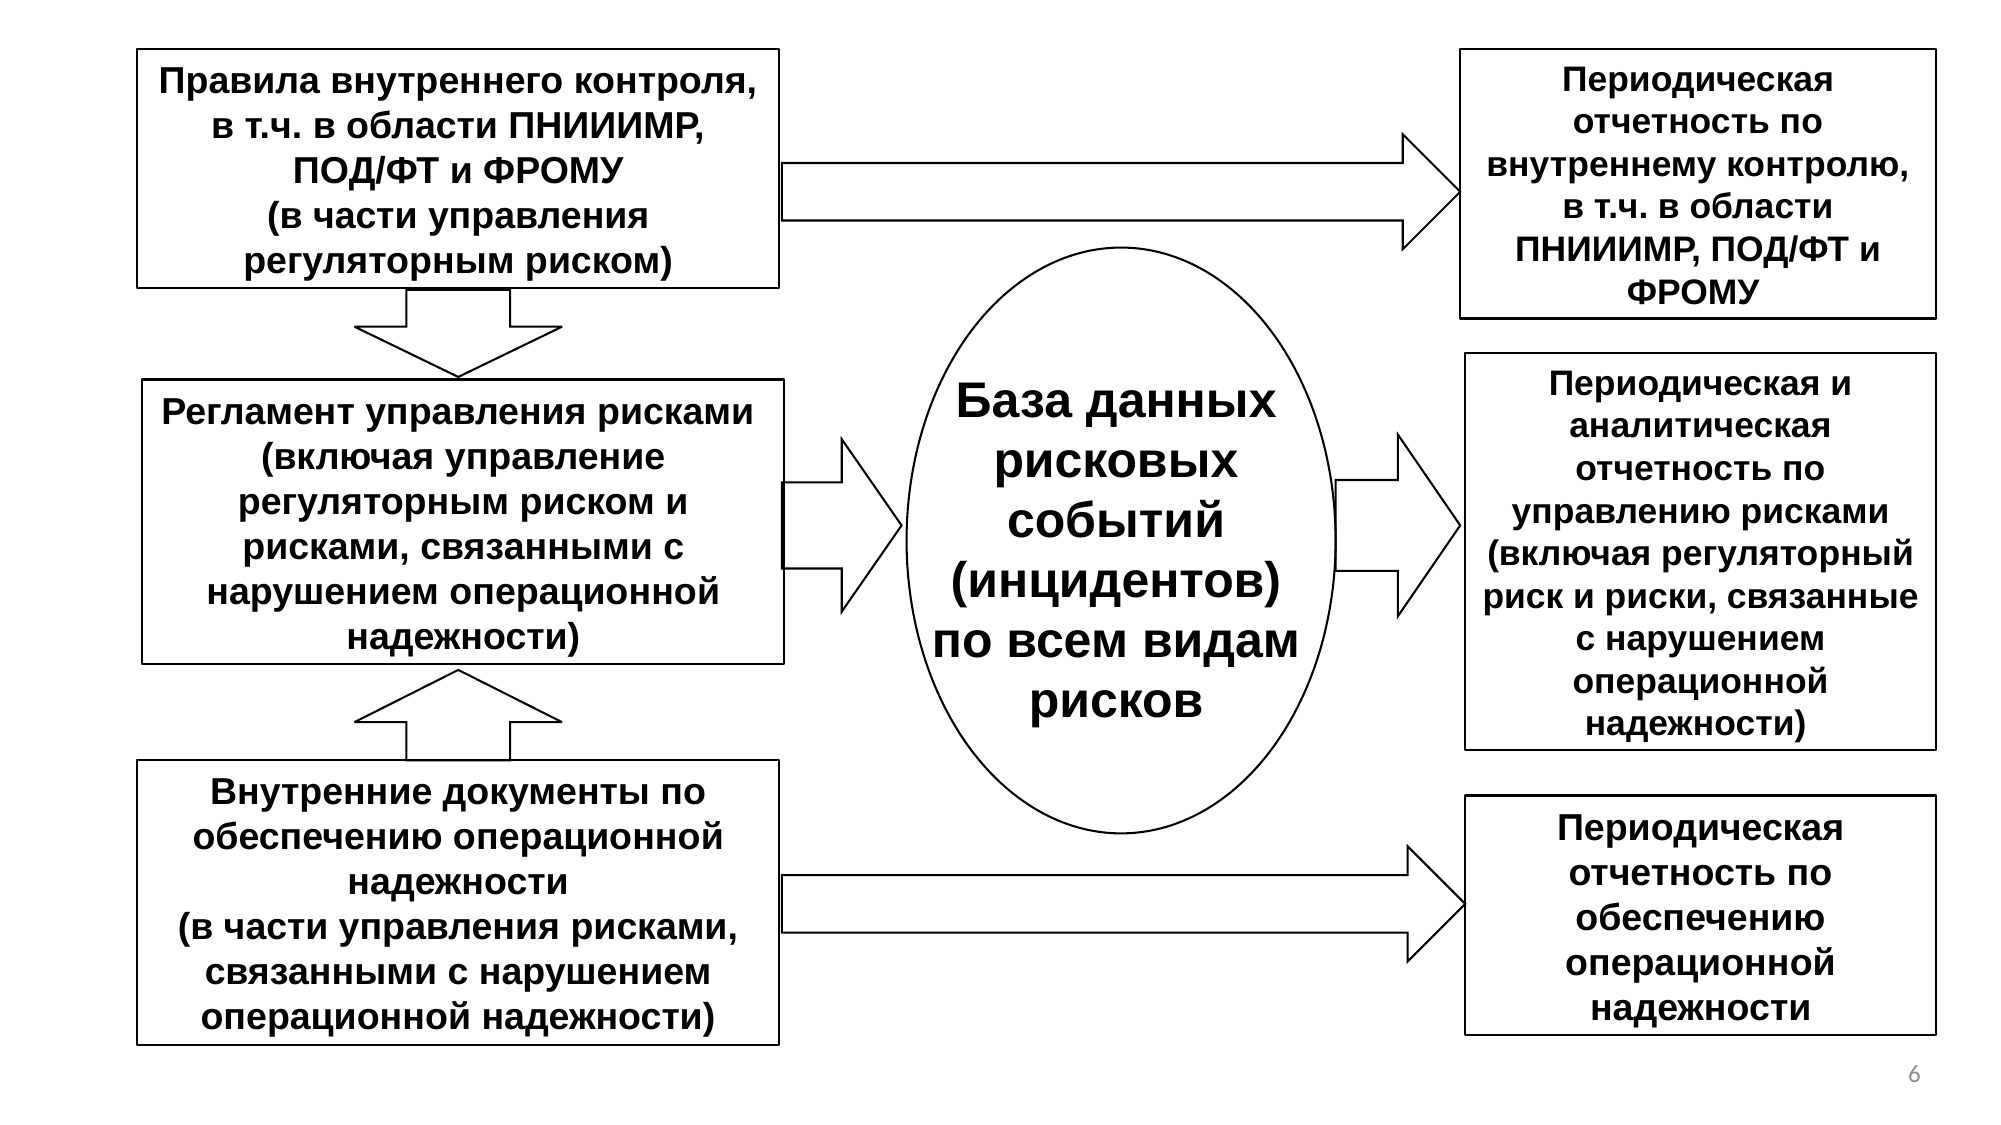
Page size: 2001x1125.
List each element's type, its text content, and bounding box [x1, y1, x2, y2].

text_box Регламент управления рисками (включая управление регуляторным риском и рисками, связанными с нарушением операционной надежности) [142, 379, 785, 665]
text_box Периодическая отчетность по обеспечению операционной надежности [1465, 795, 1936, 1036]
text_box Правила внутреннего контроля, в т.ч. в области ПНИИИМР, ПОД/ФТ и ФРОМУ (в части управления регуляторным риском) [137, 48, 780, 289]
text_box [353, 668, 563, 762]
text_box [780, 131, 1462, 252]
text_box [950, 246, 1292, 360]
text_box [780, 435, 903, 615]
text_box Периодическая отчетность по внутреннему контролю, в т.ч. в области ПНИИИМР, ПОД/ФТ и ФРОМУ [1460, 48, 1936, 319]
text_box Внутренние документы по обеспечению операционной надежности (в части управления рисками, связанными с нарушением операционной надежности) [137, 760, 780, 1045]
text_box Периодическая и аналитическая отчетность по управлению рисками (включая регуляторный риск и риски, связанные с нарушением операционной надежности) [1465, 352, 1936, 751]
text_box [959, 735, 1283, 835]
text_box [1331, 473, 1336, 608]
text_box [780, 843, 1467, 964]
slide_number 6 [1412, 1042, 1936, 1103]
text_box [354, 288, 563, 379]
text_box База данных рисковых событий (инцидентов) по всем видам рисков [901, 360, 1331, 735]
text_box [1334, 431, 1462, 620]
